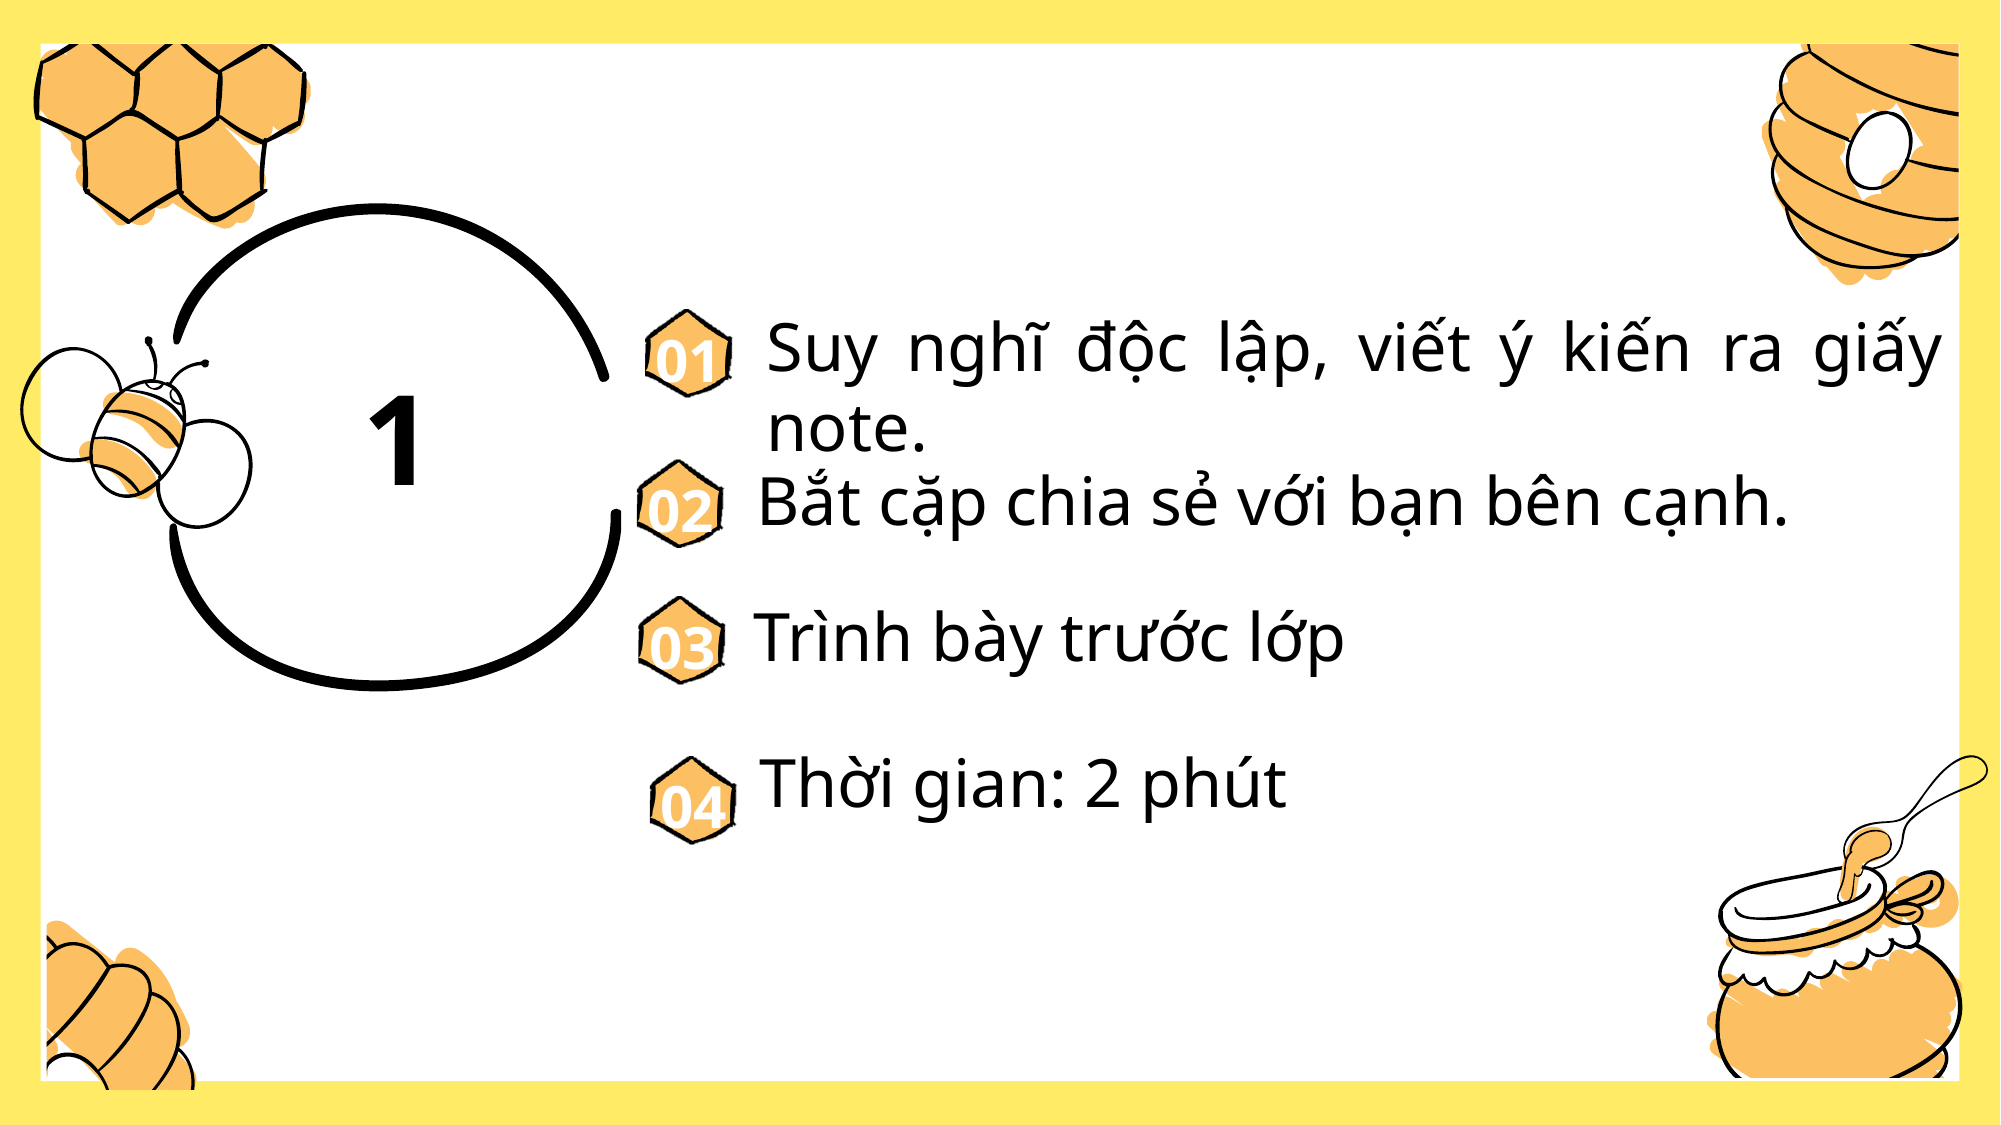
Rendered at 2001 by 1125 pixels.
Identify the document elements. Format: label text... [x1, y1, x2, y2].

picture [1761, 44, 1959, 296]
text_box Trình bày trước lớp [738, 587, 1779, 682]
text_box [1706, 755, 1989, 1078]
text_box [638, 755, 750, 850]
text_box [633, 308, 992, 462]
text_box Suy nghĩ độc lập, viết ý kiến ra giấy note. [751, 297, 1959, 473]
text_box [626, 595, 738, 690]
text_box Thời gian: 2 phút [744, 732, 1627, 828]
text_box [625, 458, 737, 553]
picture [19, 44, 622, 692]
text_box 1 [253, 352, 609, 508]
text_box Bắt cặp chia sẻ với bạn bên cạnh. [741, 462, 1848, 546]
picture [46, 799, 261, 1090]
